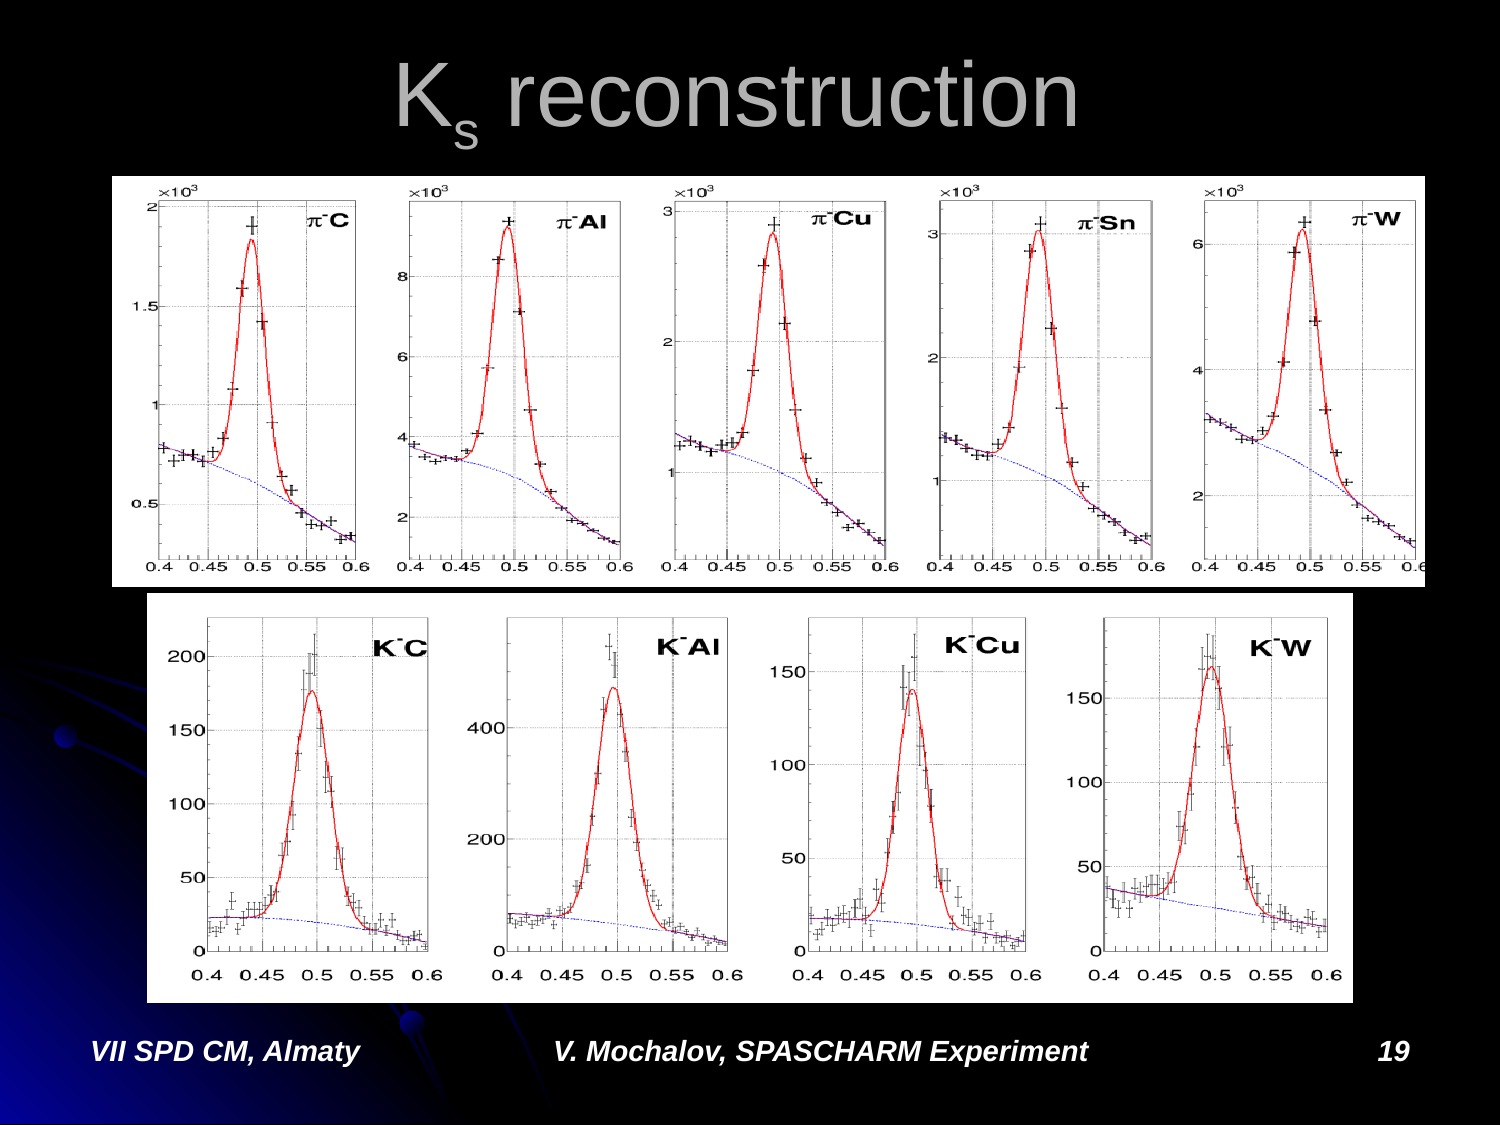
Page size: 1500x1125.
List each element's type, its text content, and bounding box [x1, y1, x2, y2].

slide_number 19 [1246, 1025, 1425, 1100]
footer V. Mochalov, SPASCHARM Experiment [442, 1025, 1199, 1100]
picture [147, 593, 1353, 1004]
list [111, 176, 1426, 587]
slide_number VII SPD CM, Almaty [75, 1025, 425, 1100]
title Ks reconstruction [75, 45, 1425, 150]
